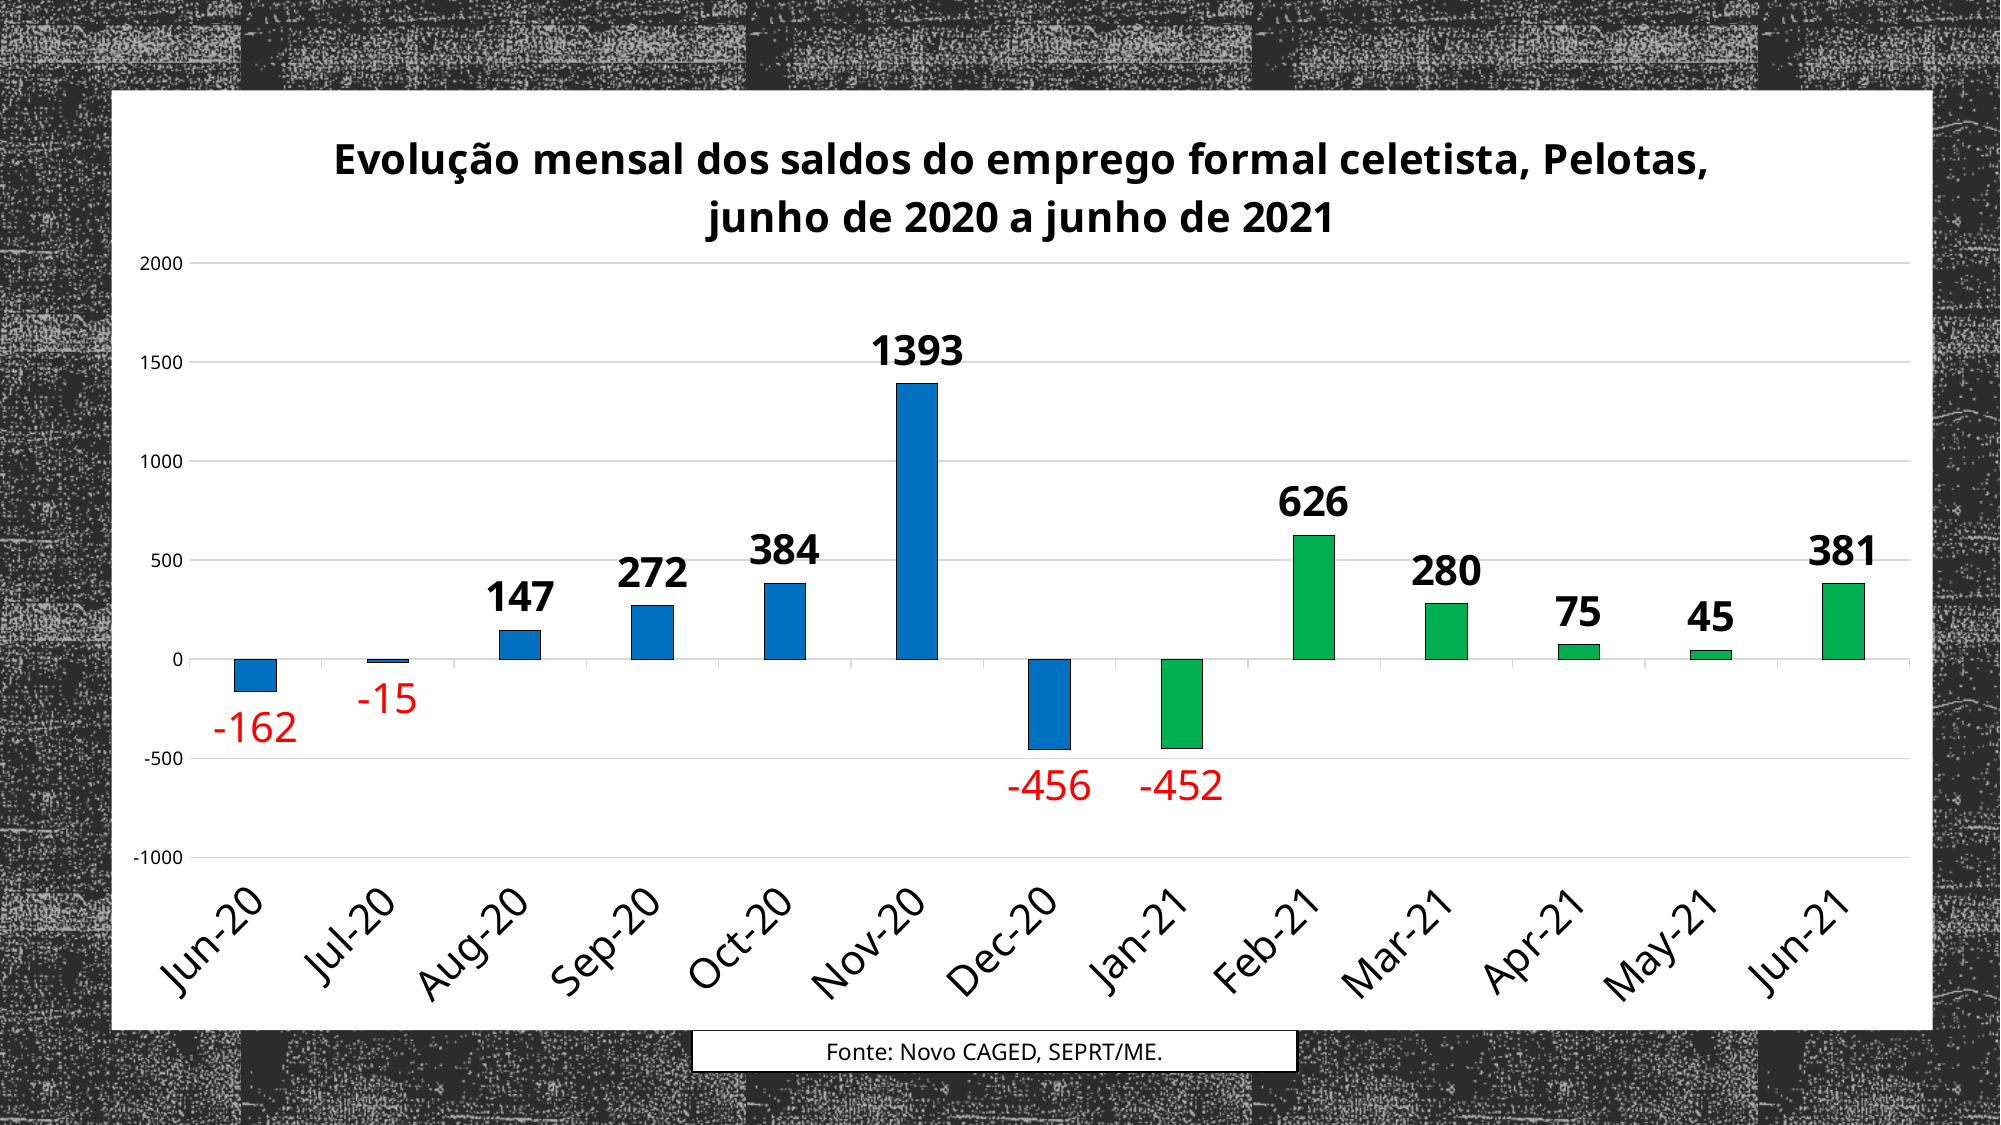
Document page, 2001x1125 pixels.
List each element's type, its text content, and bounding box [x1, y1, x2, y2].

text_box [0, 0, 2000, 1125]
chart [115, 94, 1930, 1027]
text_box Fonte: Novo CAGED, SEPRT/ME. [691, 1031, 1299, 1073]
